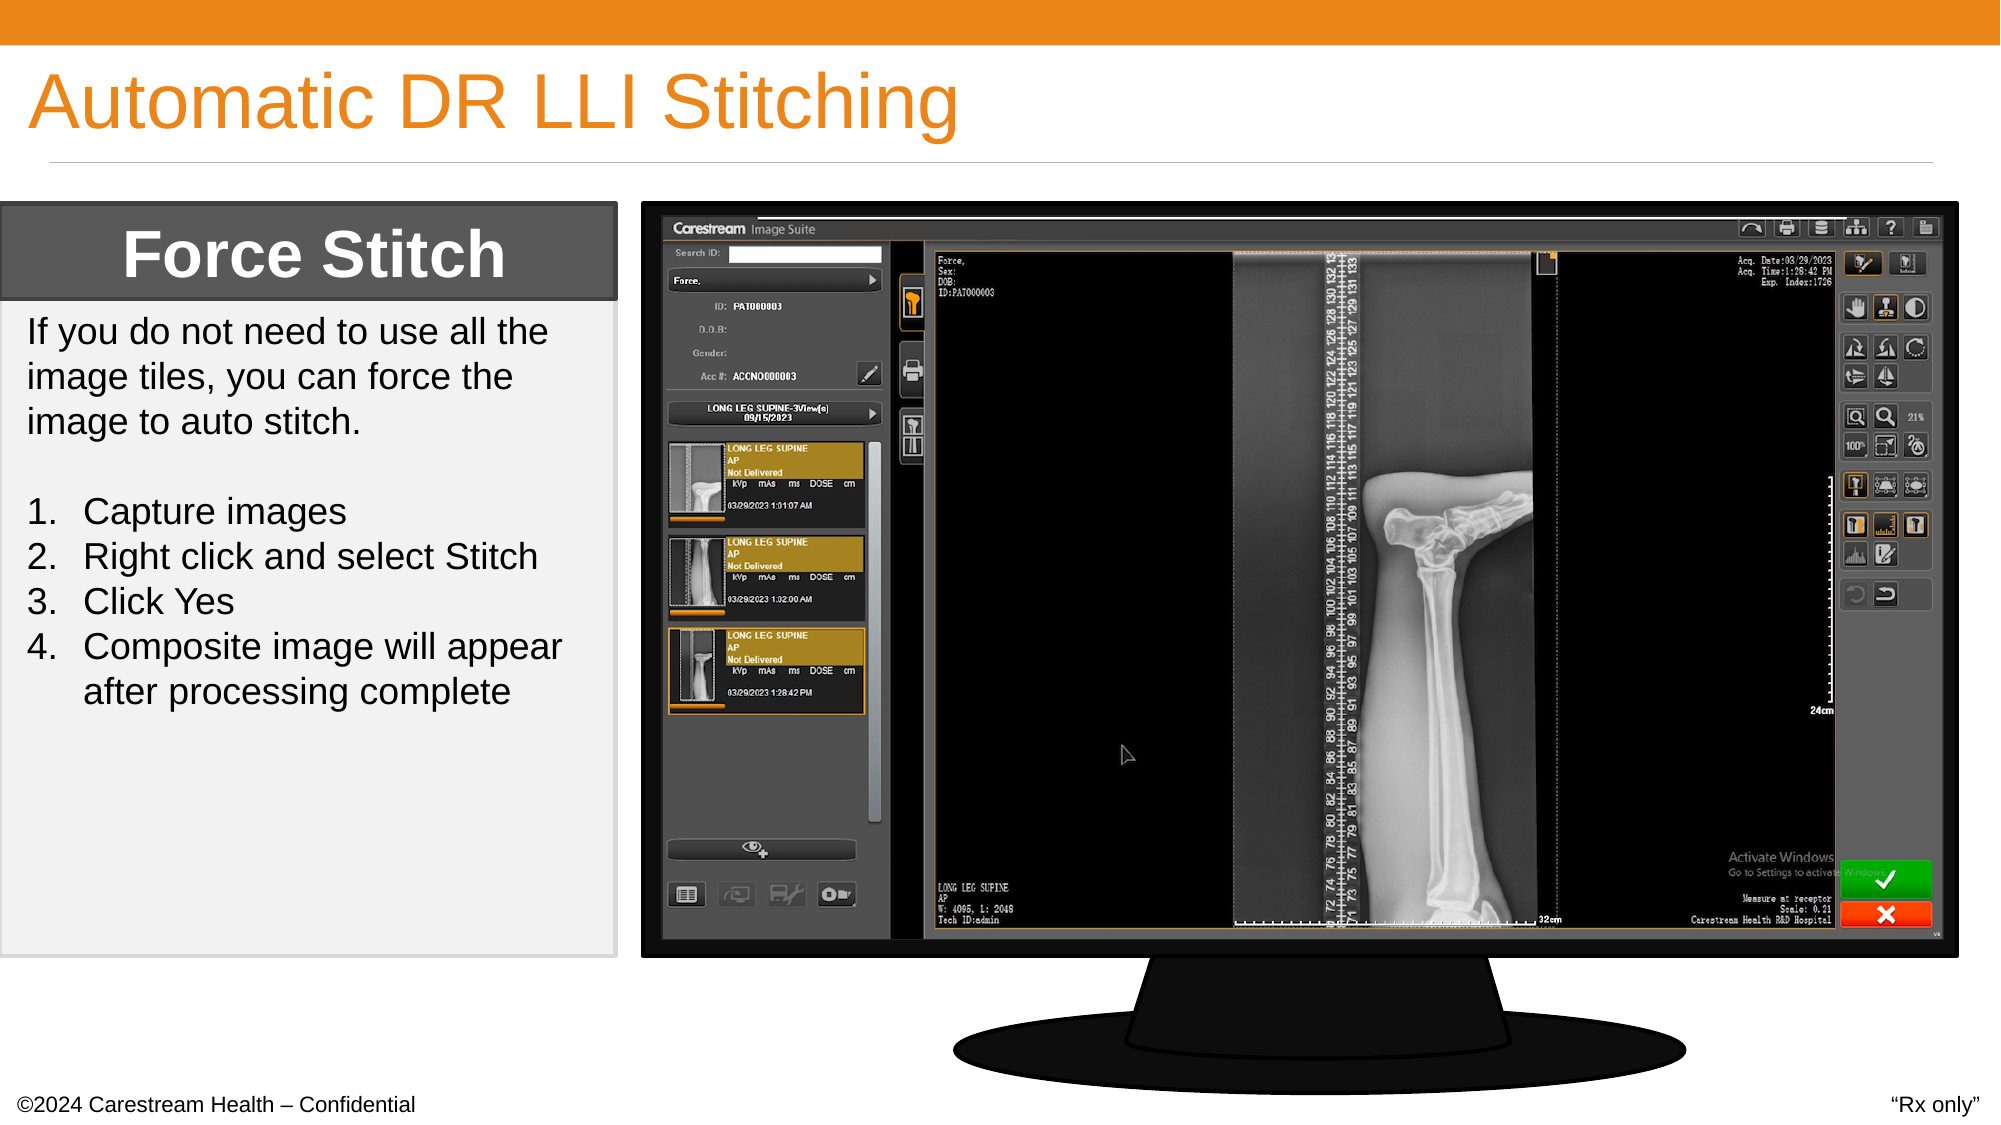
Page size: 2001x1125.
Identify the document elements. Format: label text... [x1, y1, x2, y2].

text_box If you do not need to use all the image tiles, you can force the image to auto stitch. Capture images Right click and select Stitch Click Yes Composite image will appear after processing complete [12, 299, 592, 810]
text_box [953, 1010, 1687, 1096]
picture [661, 215, 1943, 941]
text_box [0, 201, 618, 301]
title Automatic DR LLI Stitching [13, 49, 1915, 153]
text_box [1123, 958, 1513, 1061]
text_box Force Stitch [13, 203, 616, 299]
text_box [641, 201, 1959, 958]
text_box [0, 301, 618, 958]
